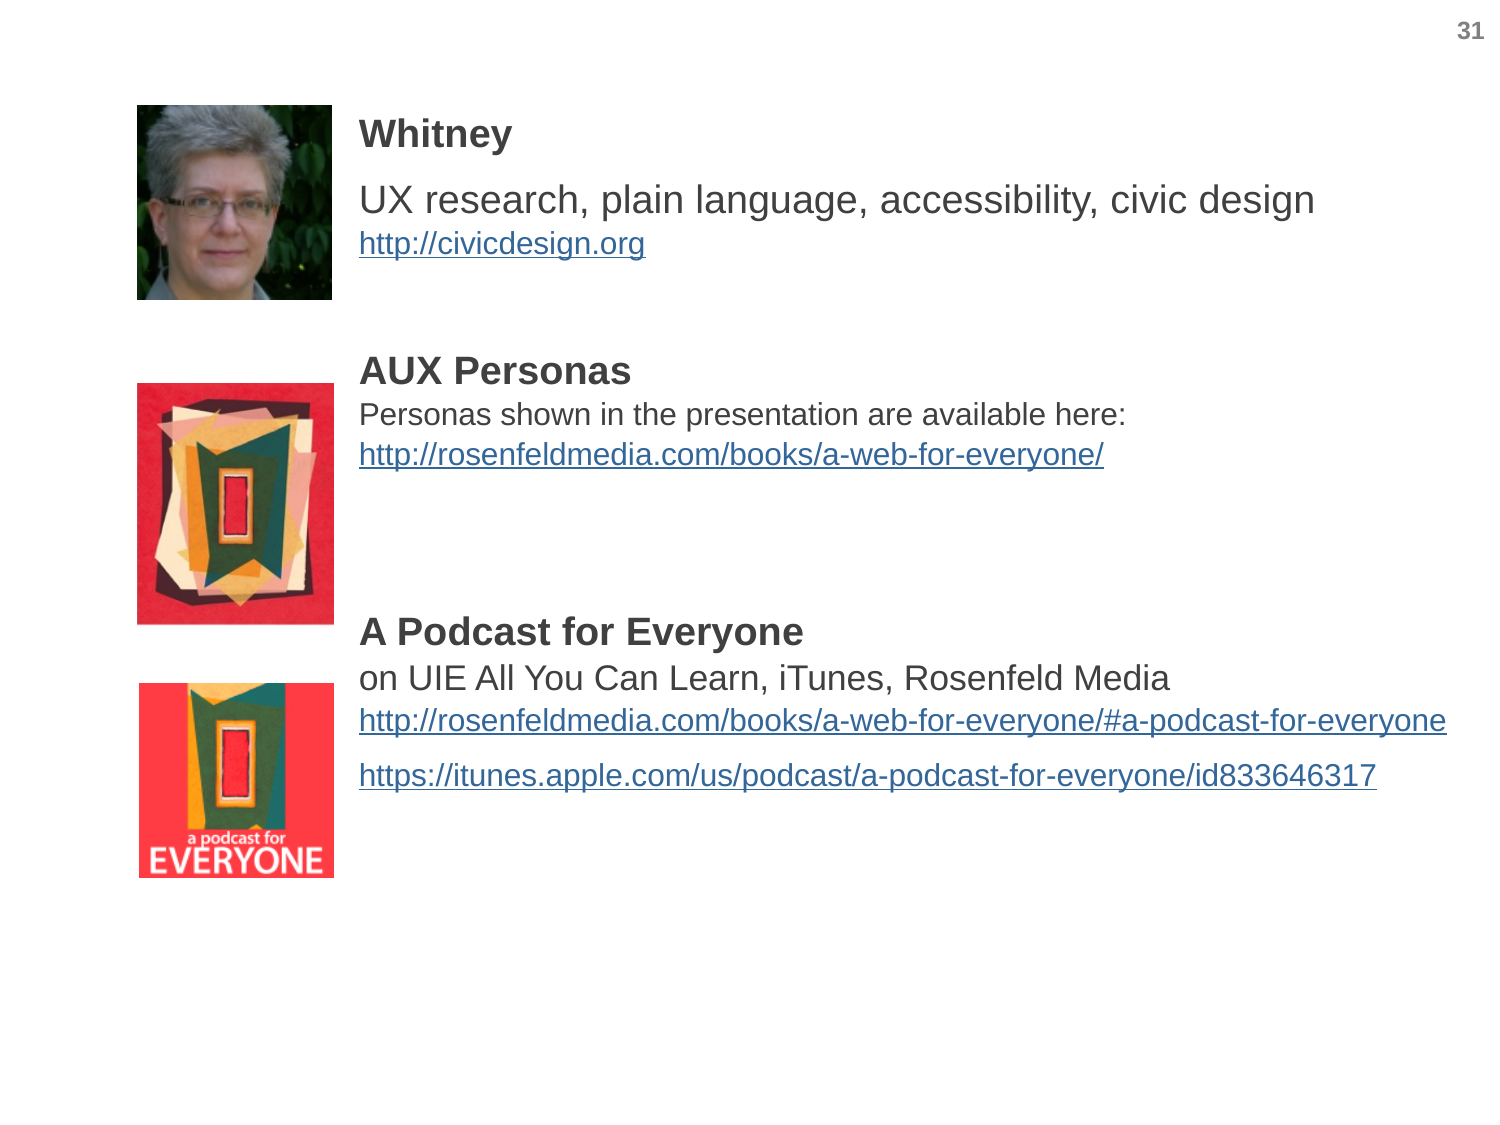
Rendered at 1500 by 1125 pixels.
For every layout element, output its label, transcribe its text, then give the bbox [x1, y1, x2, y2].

list Whitney UX research, plain language, accessibility, civic design http://civicdesign.org AUX Personas Personas shown in the presentation are available here:http://rosenfeldmedia.com/books/a-web-for-everyone/ A Podcast for Everyone on UIE All You Can Learn, iTunes, Rosenfeld Mediahttp://rosenfeldmedia.com/books/a-web-for-everyone/#a-podcast-for-everyone https://itunes.apple.com/us/podcast/a-podcast-for-everyone/id833646317 [358, 105, 1480, 807]
picture [137, 105, 332, 301]
picture [139, 683, 335, 878]
slide_number 31 [1149, 0, 1500, 60]
picture [137, 383, 334, 626]
